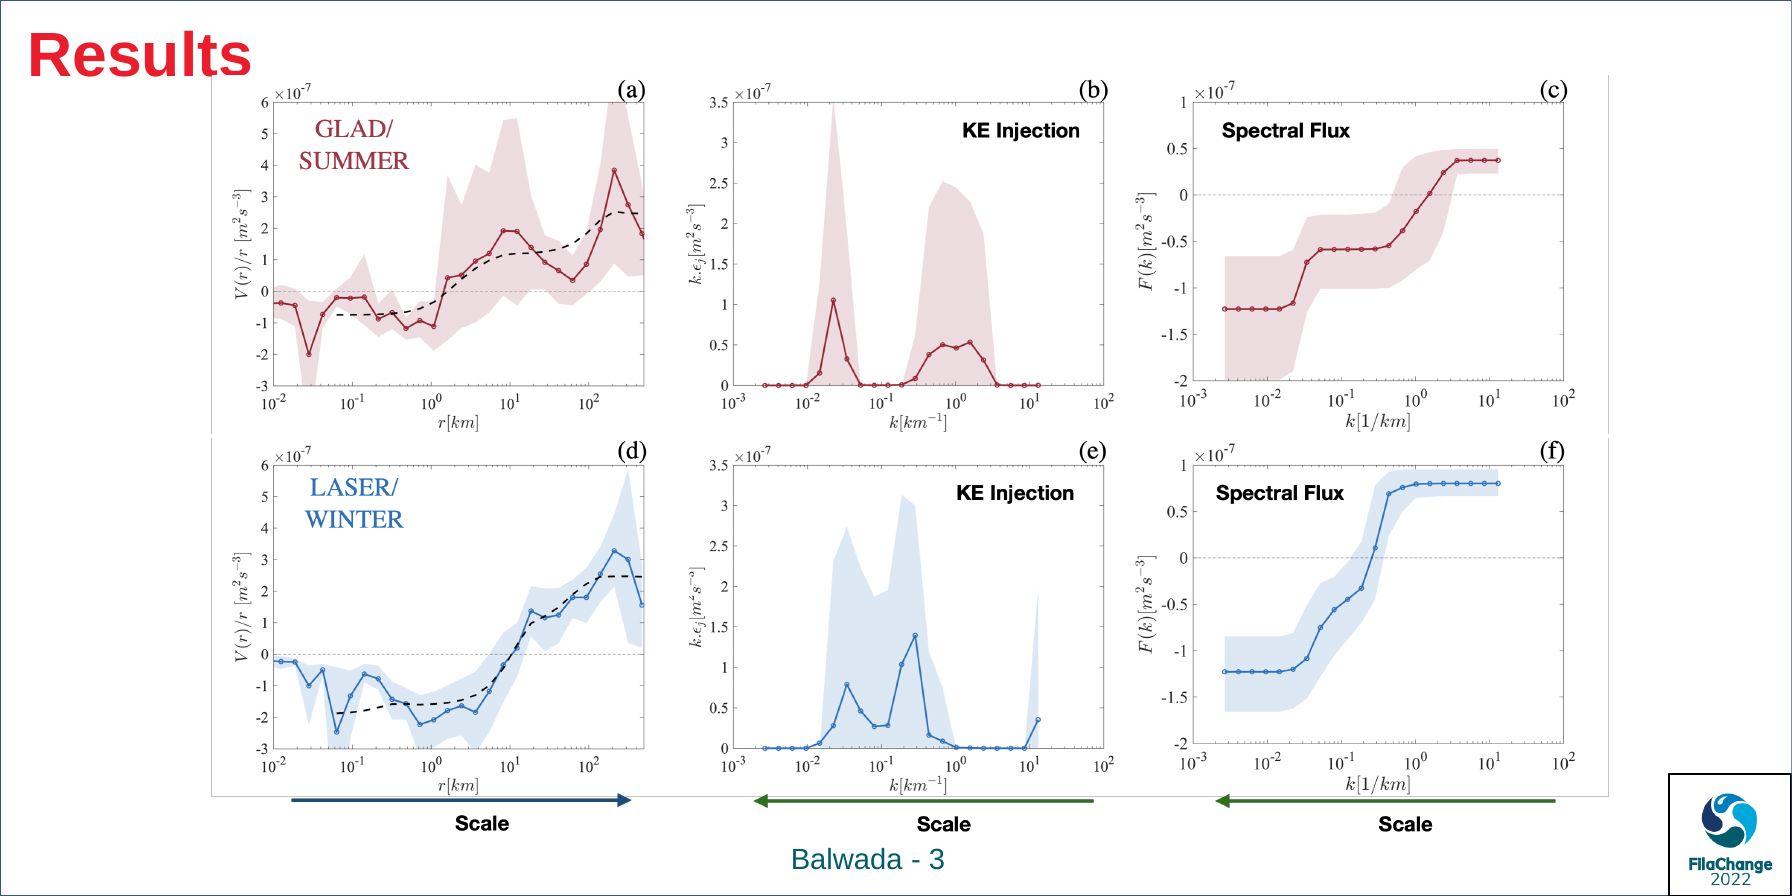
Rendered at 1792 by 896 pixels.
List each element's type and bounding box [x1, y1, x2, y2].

text_box [0, 0, 1792, 896]
picture [210, 75, 1609, 841]
